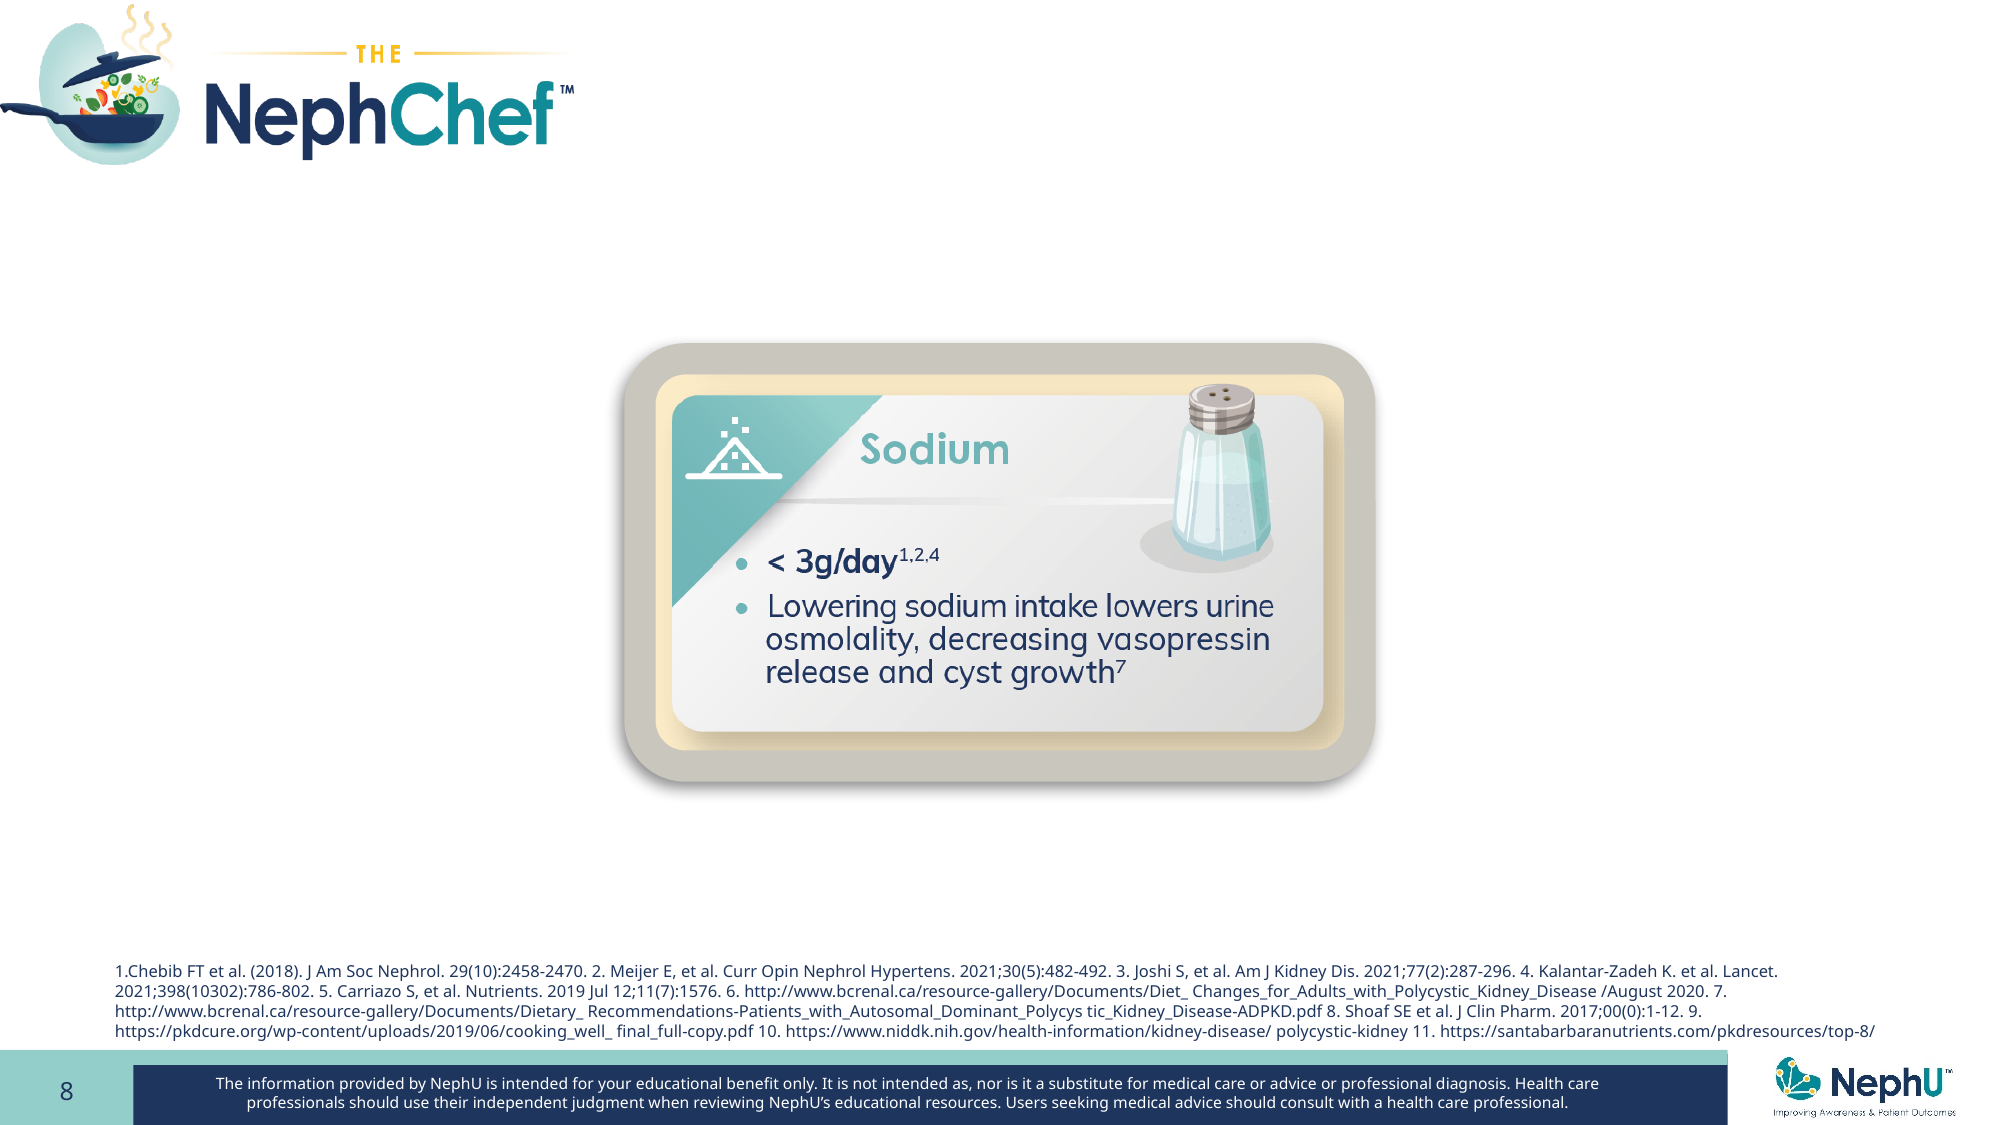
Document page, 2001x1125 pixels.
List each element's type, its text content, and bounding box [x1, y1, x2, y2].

picture [639, 358, 1361, 767]
picture [1773, 1057, 1956, 1118]
picture [0, 4, 575, 165]
slide_number 8 [0, 1055, 134, 1125]
text_box [99, 953, 1900, 1049]
